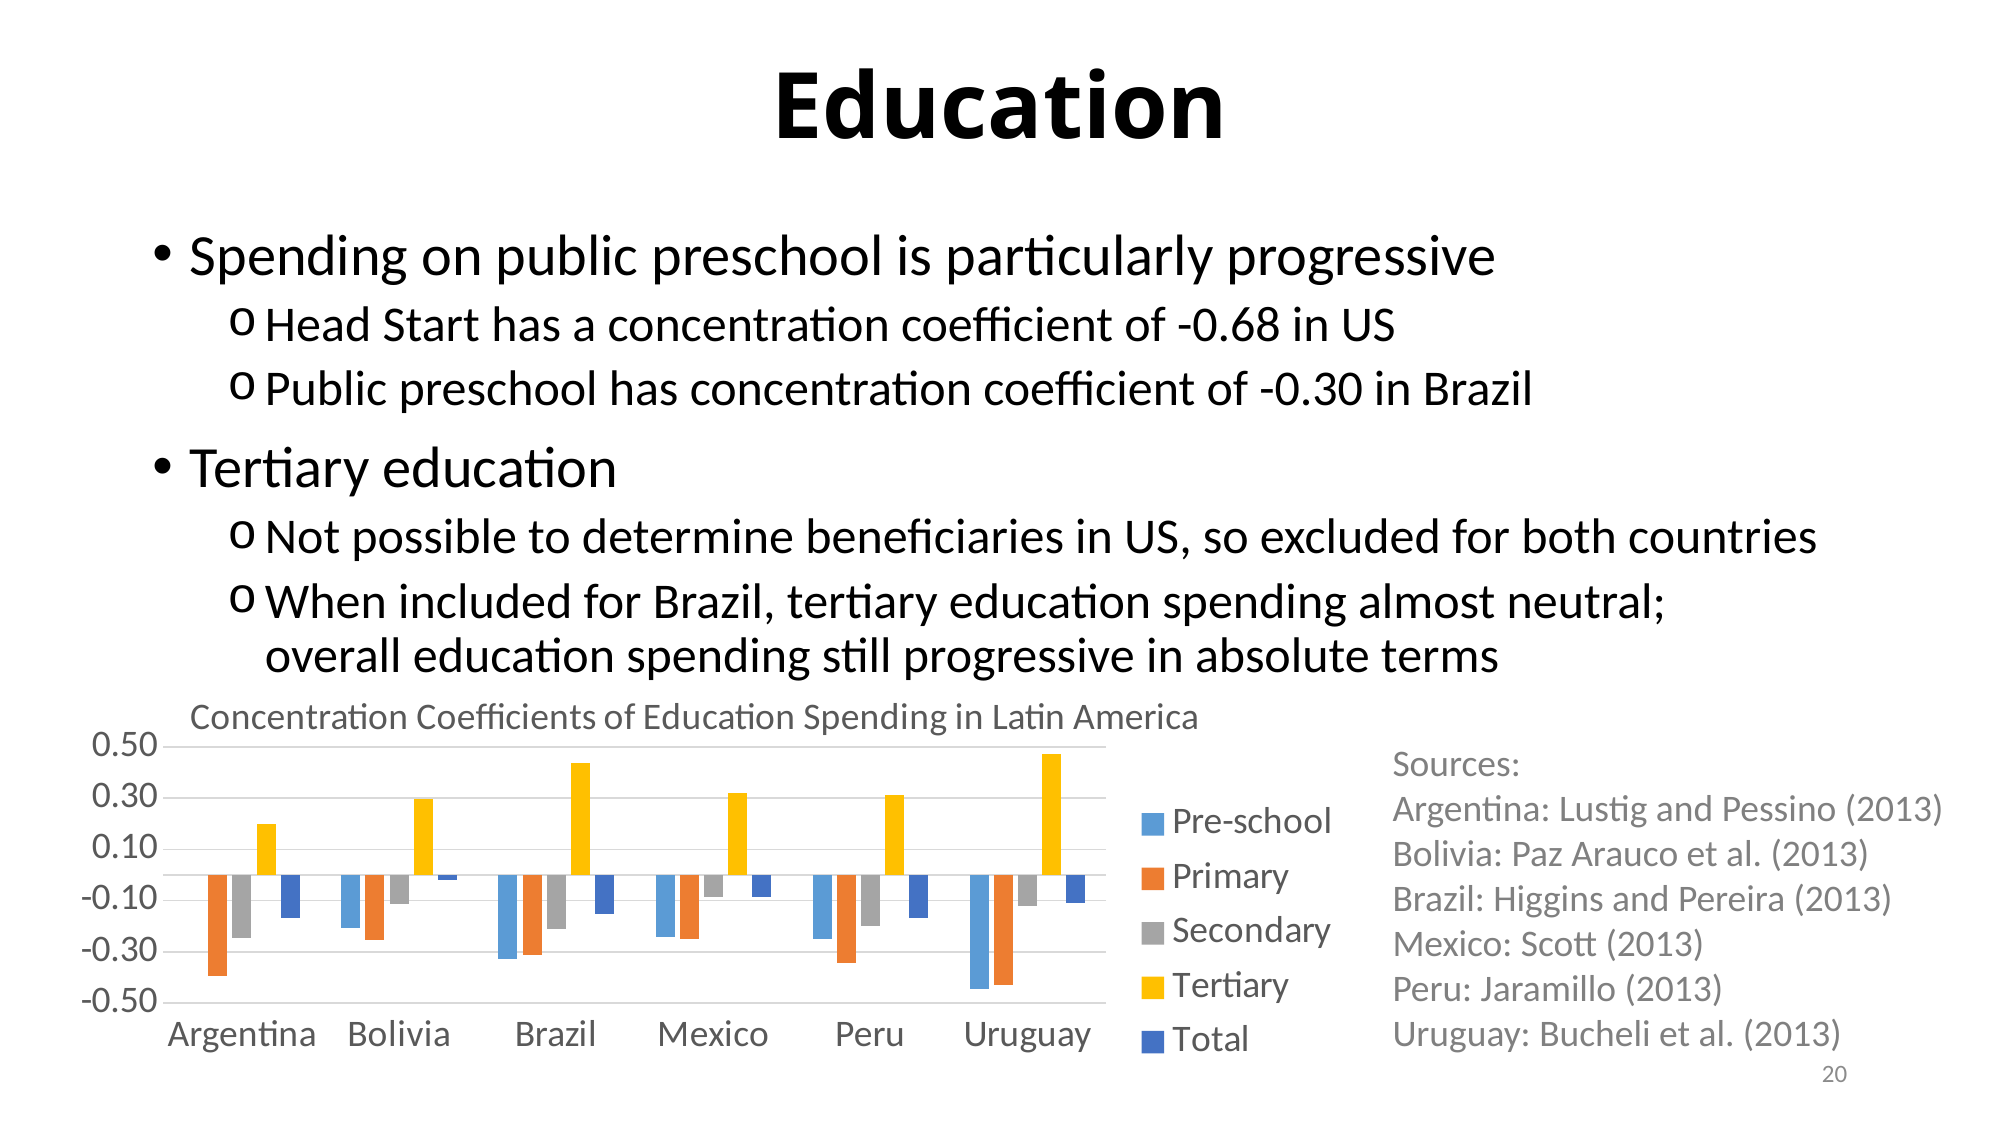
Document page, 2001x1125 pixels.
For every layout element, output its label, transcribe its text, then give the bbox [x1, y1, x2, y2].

slide_number 20 [1412, 1042, 1863, 1103]
text_box Sources: Argentina: Lustig and Pessino (2013) Bolivia: Paz Arauco et al. (2013) Brazil: Higgins and Pereira (2013) Mexico: Scott (2013) Peru: Jaramillo (2013) Uruguay: Bucheli et al. (2013) [1377, 731, 1980, 1062]
title Education [137, 0, 1863, 217]
list Spending on public preschool is particularly progressive Head Start has a concentration coefficient of -0.68 in US Public preschool has concentration coefficient of -0.30 in Brazil Tertiary education Not possible to determine beneficiaries in US, so excluded for both countries When included for Brazil, tertiary education spending almost neutral; overall education spending still progressive in absolute terms [137, 217, 1863, 1014]
chart [41, 690, 1349, 1107]
